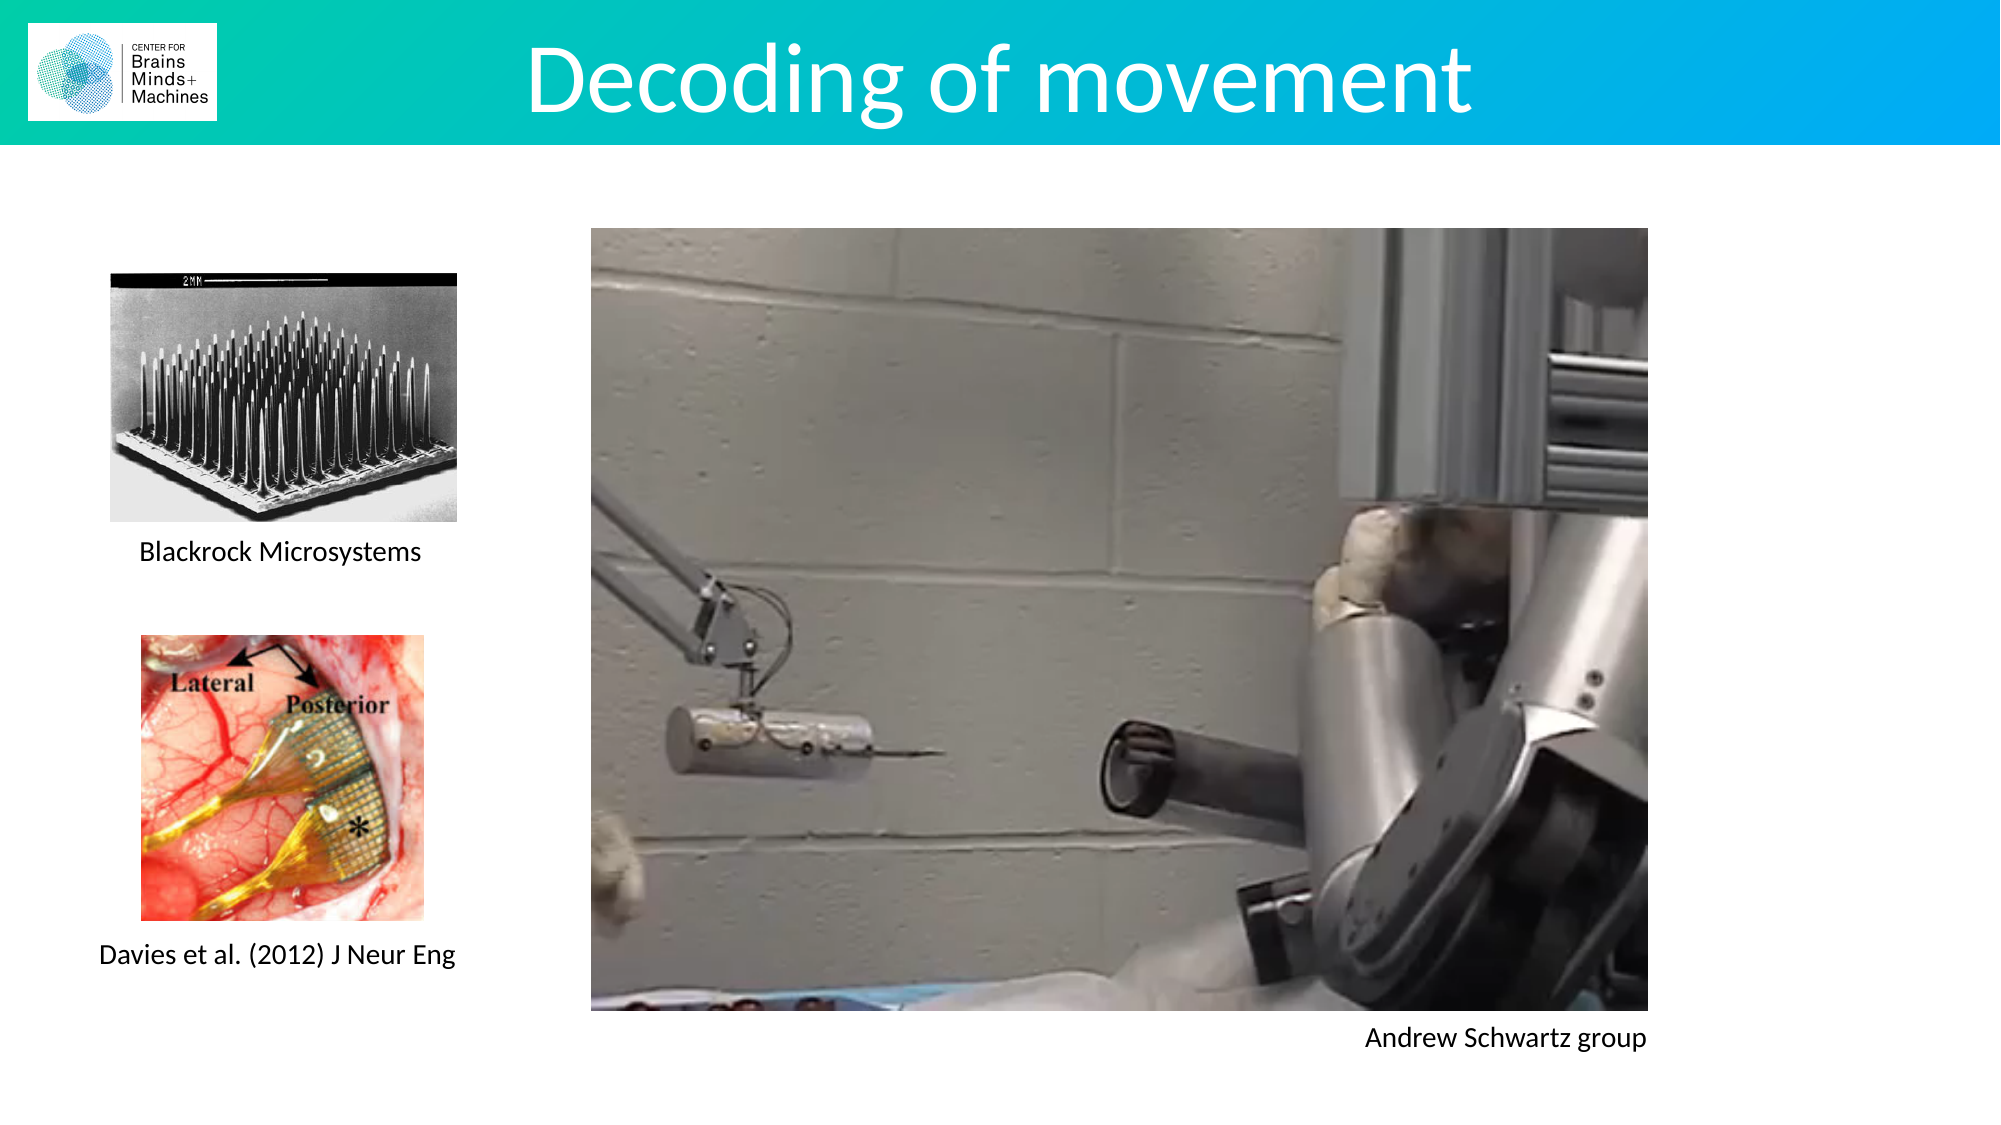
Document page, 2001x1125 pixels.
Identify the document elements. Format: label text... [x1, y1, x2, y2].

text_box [84, 635, 481, 979]
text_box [591, 227, 1649, 1011]
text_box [0, 0, 2000, 145]
text_box Andrew Schwartz group [1350, 1010, 1688, 1061]
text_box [108, 273, 457, 576]
